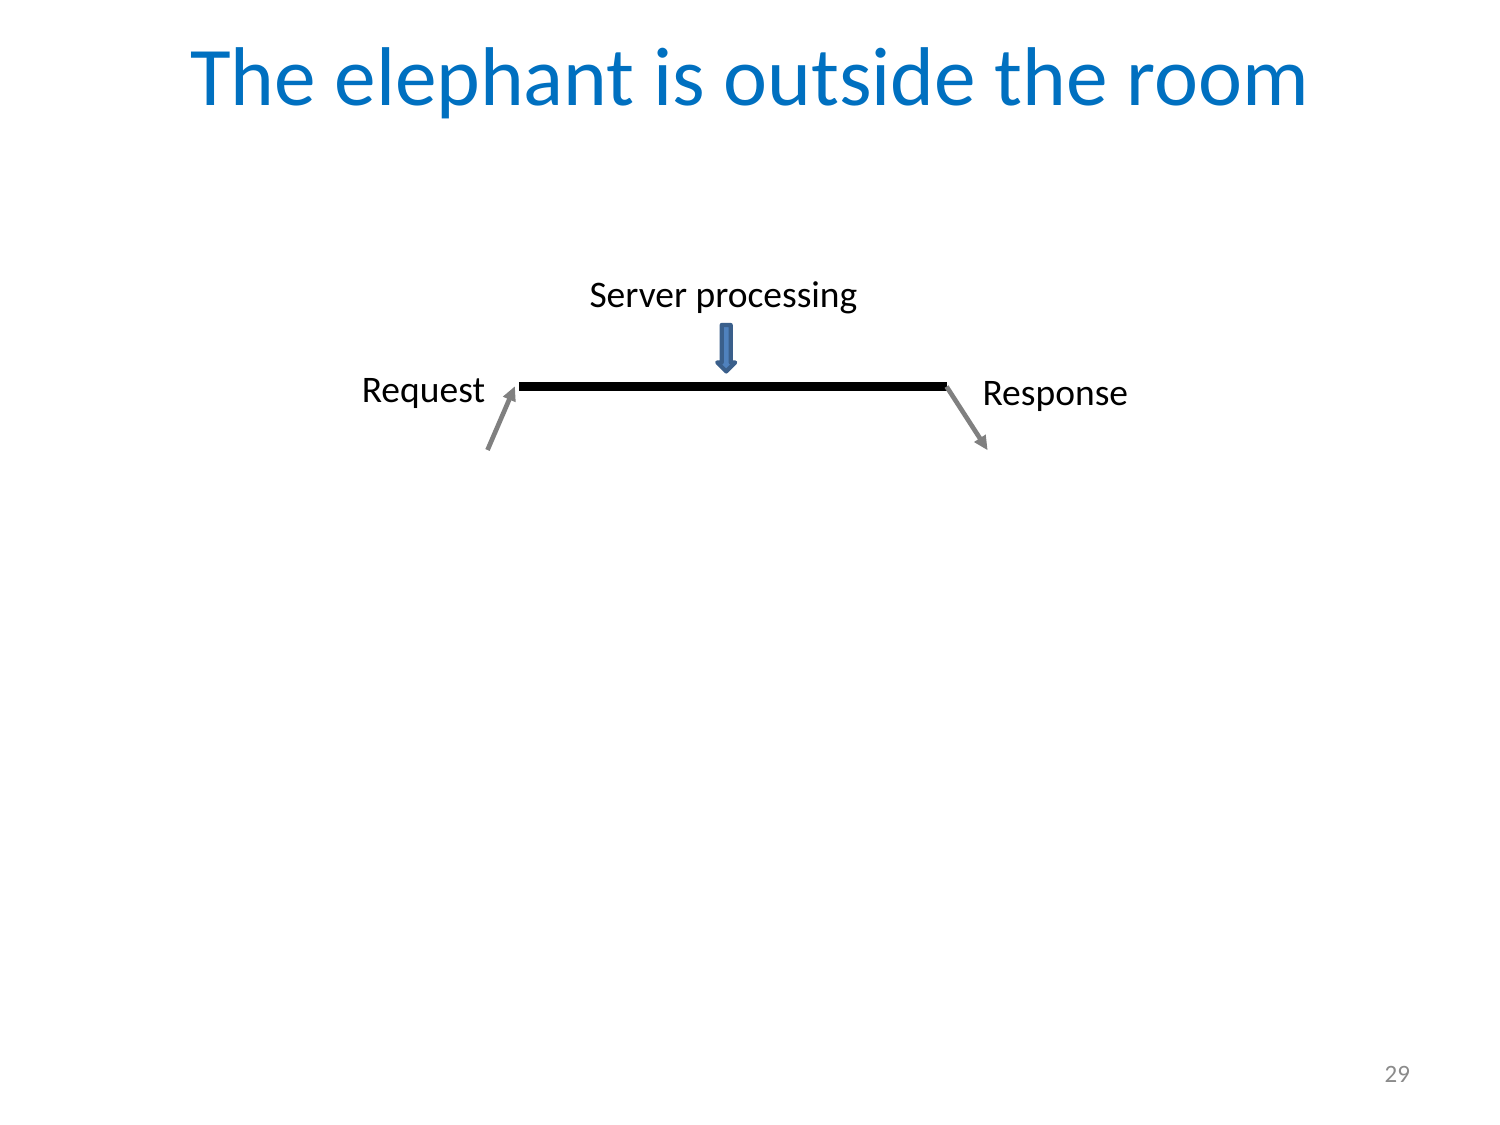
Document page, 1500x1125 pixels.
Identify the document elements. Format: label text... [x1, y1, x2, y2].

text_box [487, 386, 515, 451]
text_box Response [967, 360, 1144, 421]
slide_number 29 [1074, 1042, 1425, 1103]
title The elephant is outside the room [75, 7, 1425, 138]
text_box Server processing [574, 262, 873, 323]
text_box Request [347, 357, 501, 418]
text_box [946, 386, 988, 451]
text_box [715, 322, 738, 374]
